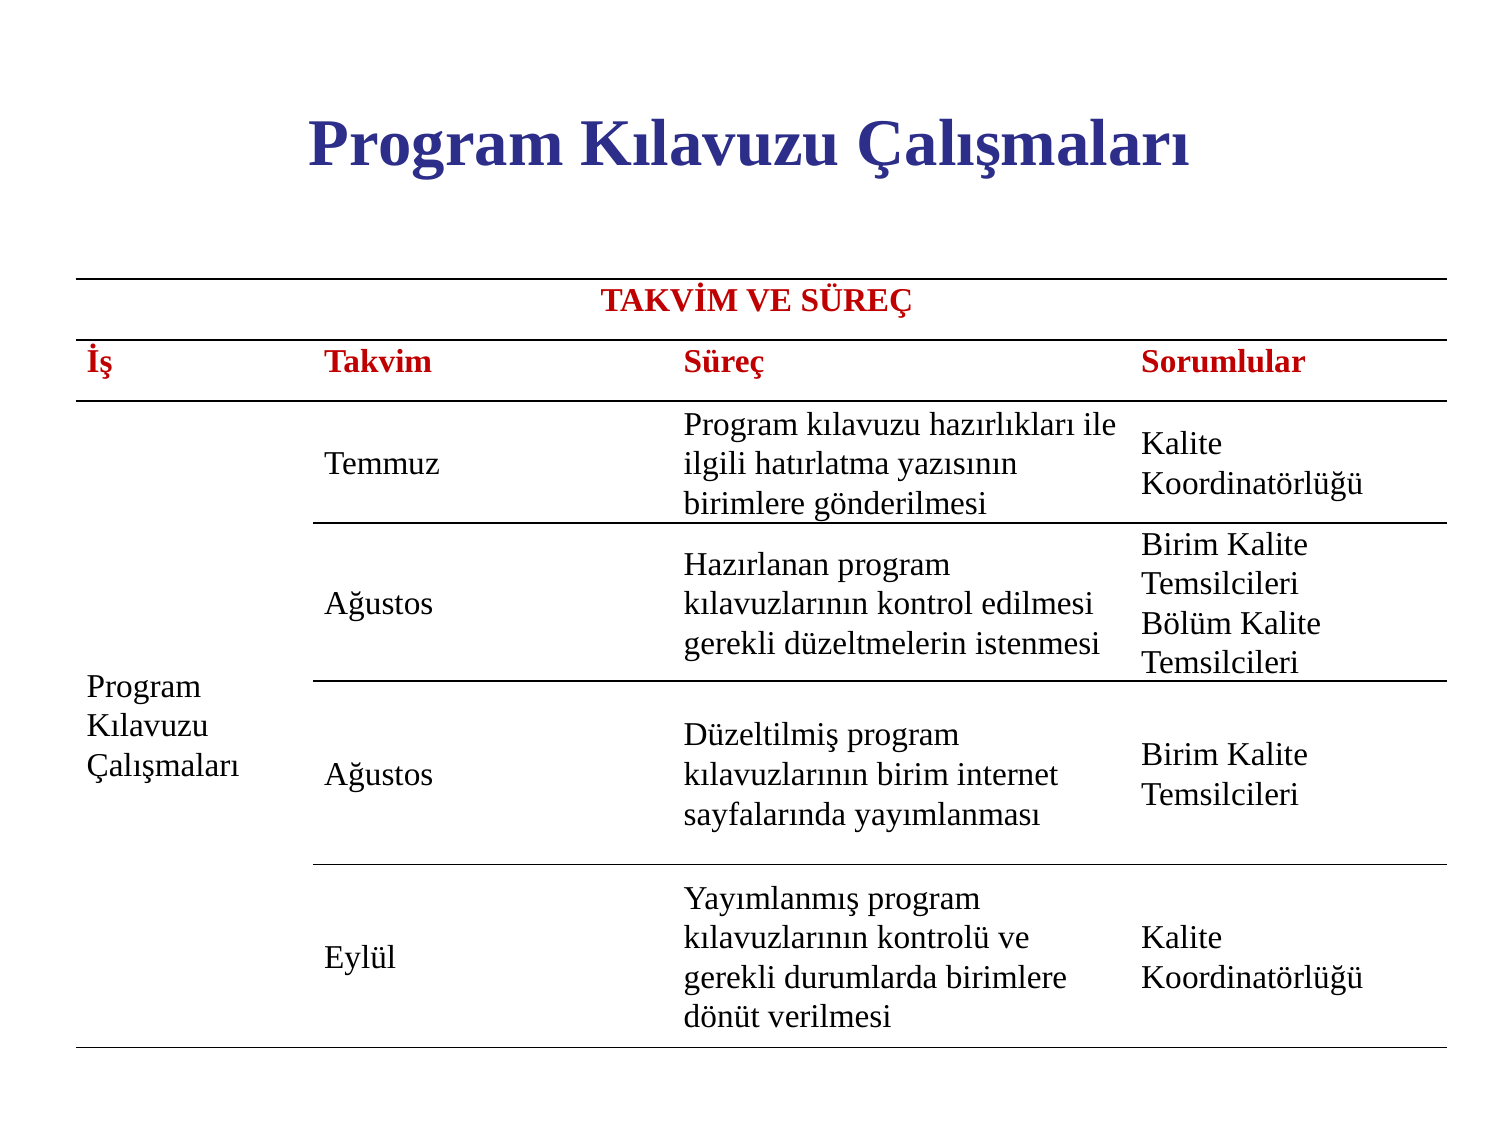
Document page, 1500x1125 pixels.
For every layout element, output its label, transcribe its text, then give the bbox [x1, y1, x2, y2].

table_cell Takvim [313, 341, 673, 400]
table_cell Ağustos [313, 682, 673, 864]
table_cell Kalite Koordinatörlüğü [1130, 402, 1447, 522]
table_cell Hazırlanan program kılavuzlarının kontrol edilmesi gerekli düzeltmelerin istenmesi [673, 524, 1130, 680]
table_cell Yayımlanmış program kılavuzlarının kontrolü ve gerekli durumlarda birimlere dönüt verilmesi [673, 865, 1130, 1047]
table_cell Birim Kalite Temsilcileri Bölüm Kalite Temsilcileri [1130, 524, 1447, 680]
table_cell Kalite Koordinatörlüğü [1130, 865, 1447, 1047]
table_header TAKVİM VE SÜREÇ [76, 280, 1447, 339]
table_cell Eylül [313, 865, 673, 1047]
table_cell Süreç [673, 341, 1130, 400]
table_cell Program kılavuzu hazırlıkları ile ilgili hatırlatma yazısının birimlere gönderilmesi [673, 402, 1130, 522]
table_cell Birim Kalite Temsilcileri [1130, 682, 1447, 864]
table_cell Program Kılavuzu Çalışmaları [76, 402, 313, 1047]
table_cell Sorumlular [1130, 341, 1447, 400]
table_cell Düzeltilmiş program kılavuzlarının birim internet sayfalarında yayımlanması [673, 682, 1130, 864]
title Program Kılavuzu Çalışmaları [74, 44, 1426, 233]
table_cell Temmuz [313, 402, 673, 522]
table_cell İş [76, 341, 313, 400]
table_cell Ağustos [313, 524, 673, 680]
